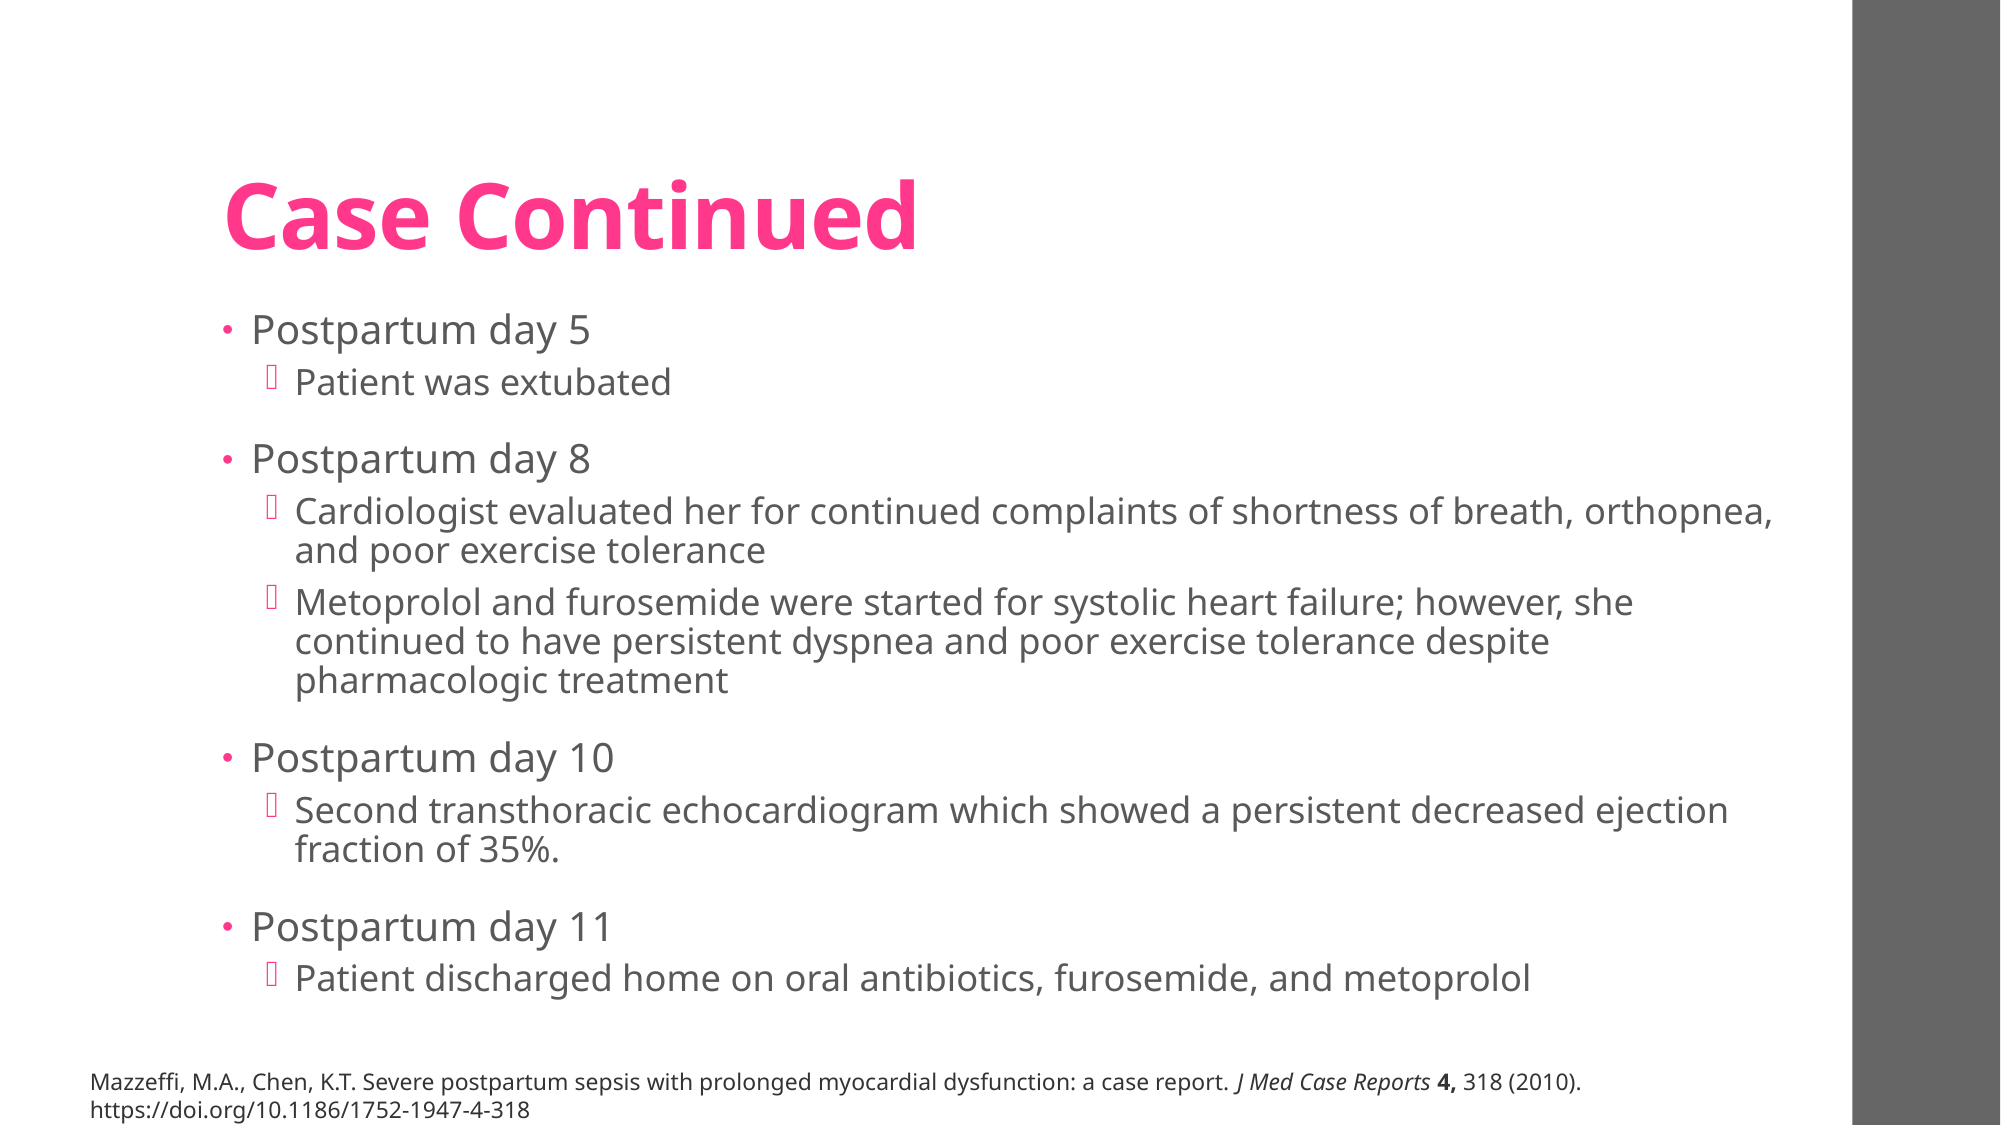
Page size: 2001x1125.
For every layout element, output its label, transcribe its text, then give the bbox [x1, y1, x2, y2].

text_box Mazzeffi, M.A., Chen, K.T. Severe postpartum sepsis with prolonged myocardial dysfunction: a case report. J Med Case Reports 4, 318 (2010). https://doi.org/10.1186/1752-1947-4-318 [75, 1060, 1848, 1125]
title Case Continued [206, 43, 1797, 278]
list Postpartum day 5 Patient was extubated Postpartum day 8 Cardiologist evaluated her for continued complaints of shortness of breath, orthopnea, and poor exercise tolerance Metoprolol and furosemide were started for systolic heart failure; however, she continued to have persistent dyspnea and poor exercise tolerance despite pharmacologic treatment Postpartum day 10 Second transthoracic echocardiogram which showed a persistent decreased ejection fraction of 35%. Postpartum day 11 Patient discharged home on oral antibiotics, furosemide, and metoprolol [206, 299, 1797, 1014]
